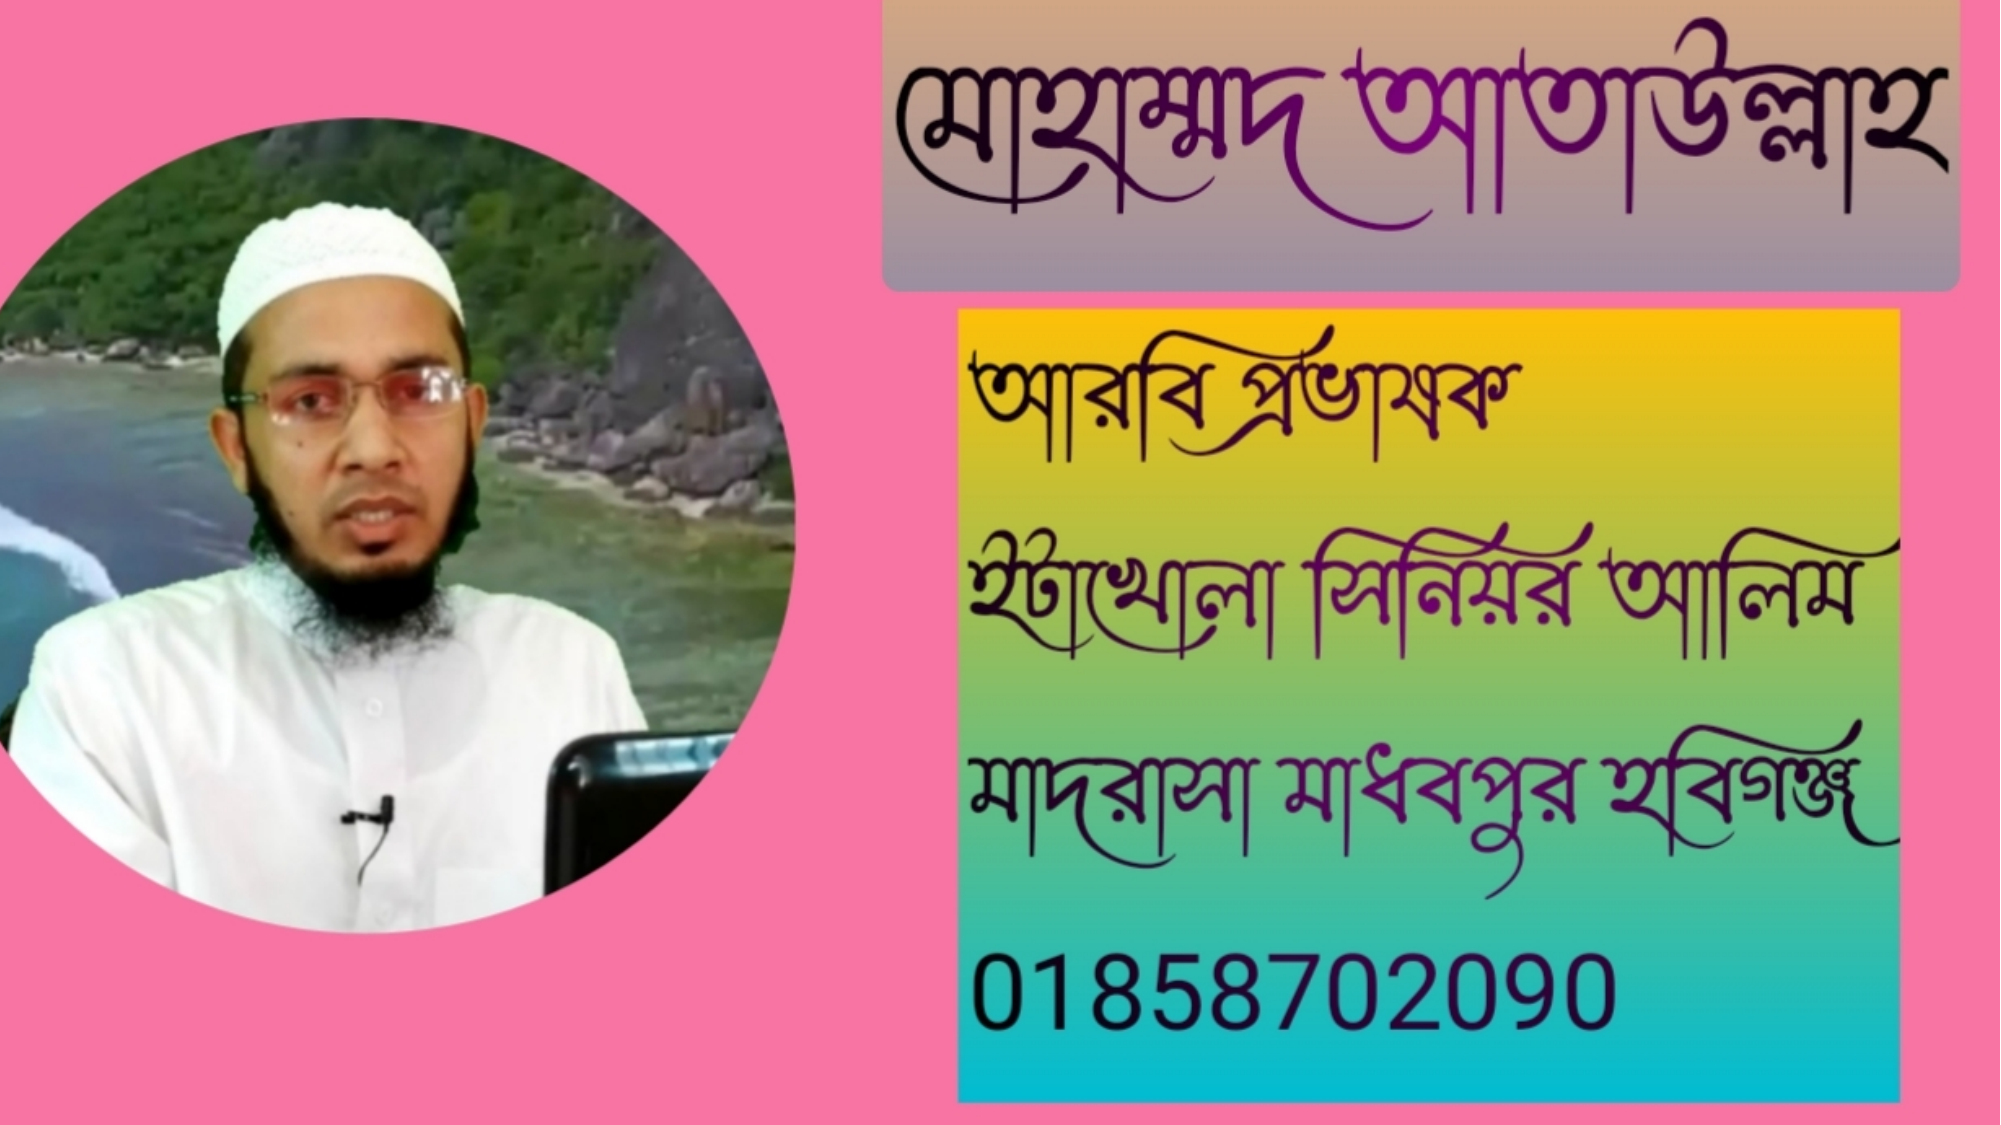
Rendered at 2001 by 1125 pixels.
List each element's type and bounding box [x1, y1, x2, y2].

list [0, 0, 2000, 1125]
